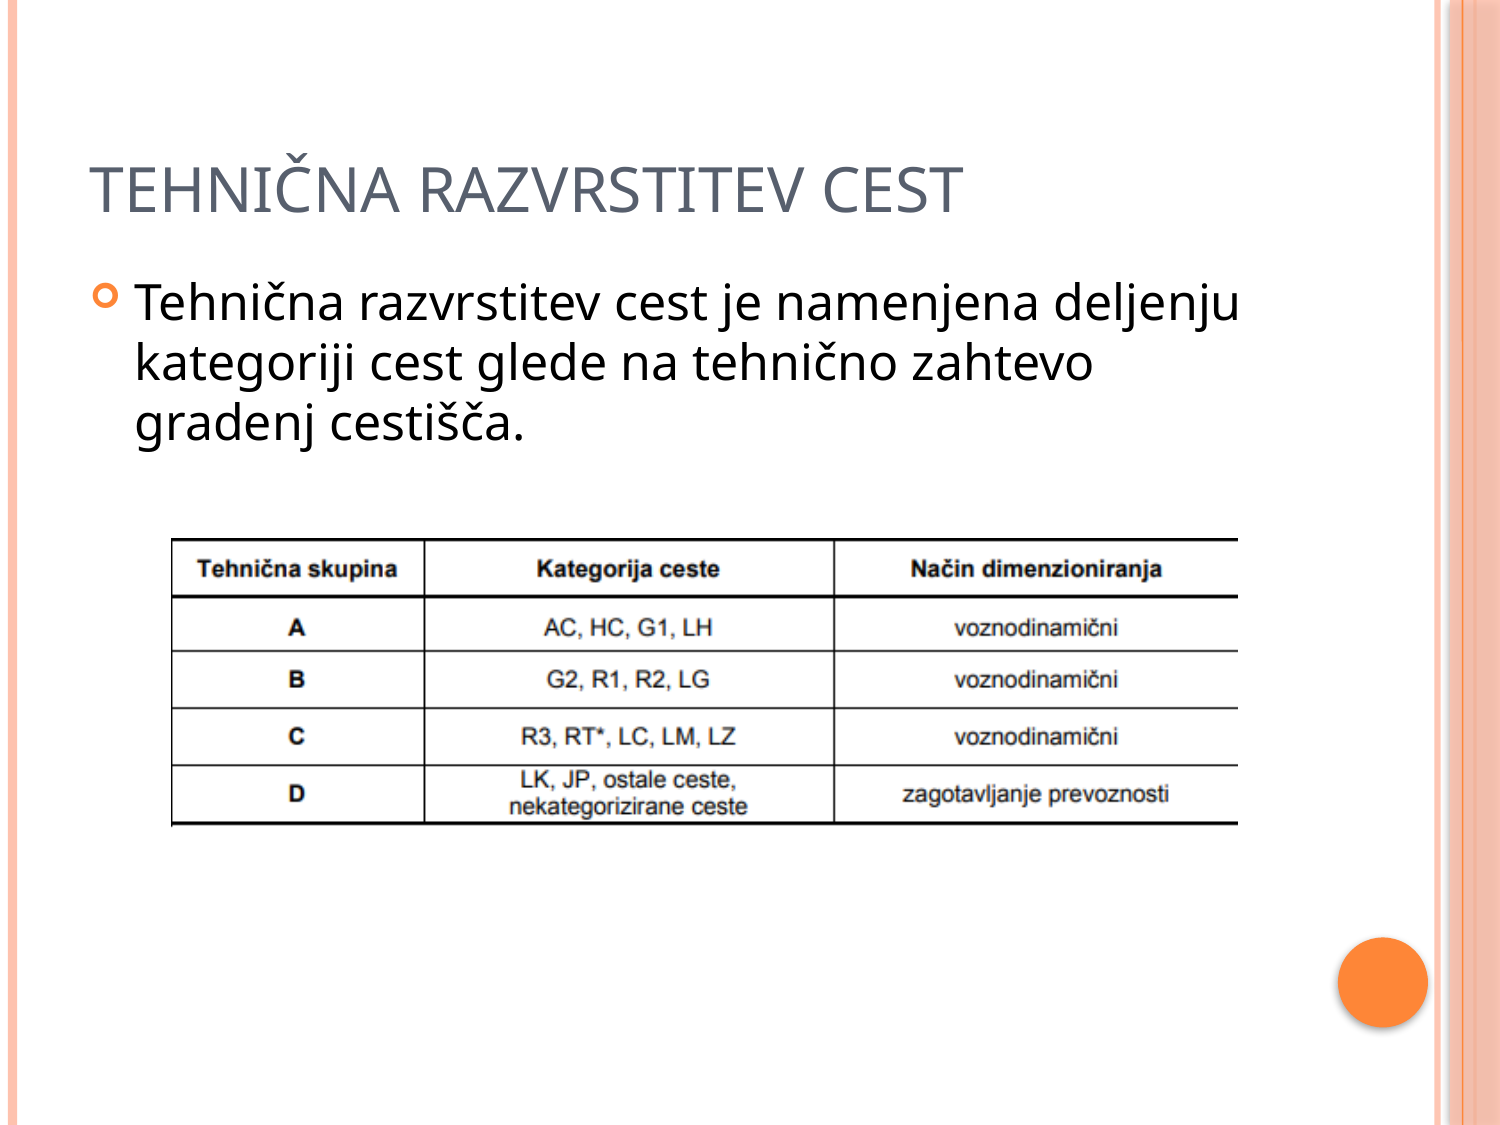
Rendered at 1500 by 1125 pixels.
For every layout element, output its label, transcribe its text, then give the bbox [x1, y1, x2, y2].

picture [170, 538, 1239, 830]
title Tehnična razvrstitev cest [75, 45, 1300, 233]
list Tehnična razvrstitev cest je namenjena deljenju kategoriji cest glede na tehnično zahtevo gradenj cestišča. [75, 262, 1300, 1062]
